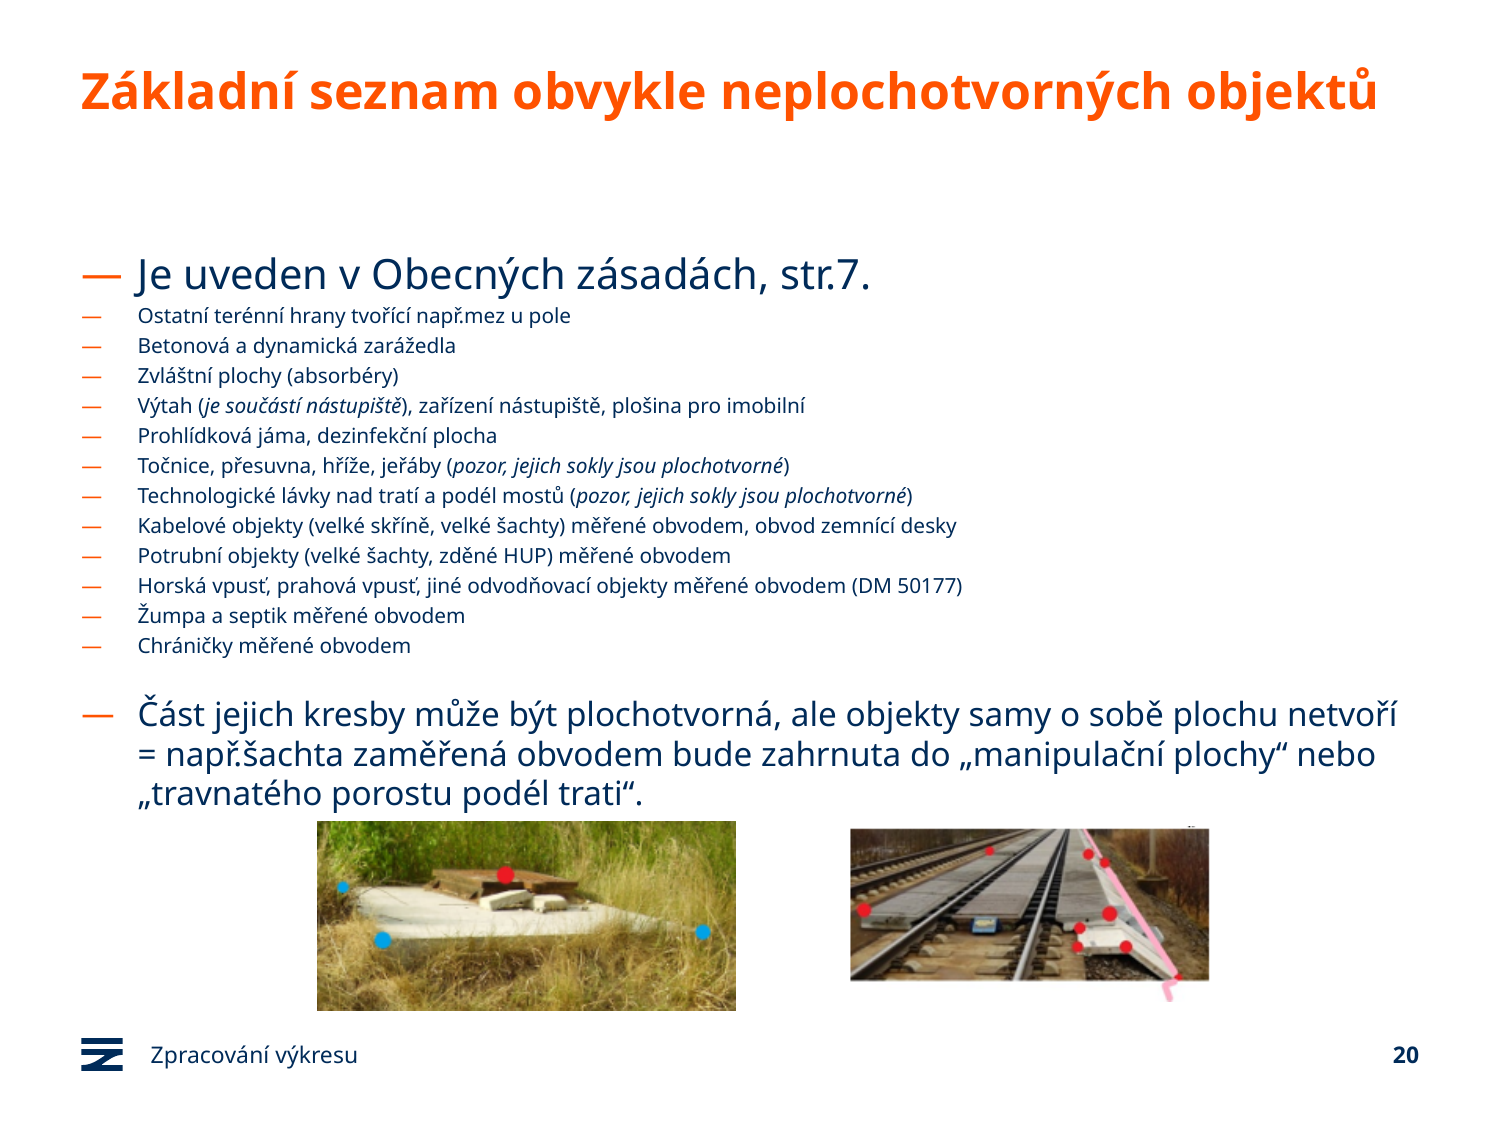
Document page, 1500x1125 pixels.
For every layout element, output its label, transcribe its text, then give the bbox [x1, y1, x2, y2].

slide_number 20 [1340, 1037, 1420, 1075]
picture [317, 820, 736, 1011]
picture [846, 826, 1215, 1002]
list Je uveden v Obecných zásadách, str.7. Ostatní terénní hrany tvořící např.mez u pole Betonová a dynamická zarážedla Zvláštní plochy (absorbéry) Výtah (je součástí nástupiště), zařízení nástupiště, plošina pro imobilní Prohlídková jáma, dezinfekční plocha Točnice, přesuvna, hříže, jeřáby (pozor, jejich sokly jsou plochotvorné) Technologické lávky nad tratí a podél mostů (pozor, jejich sokly jsou plochotvorné) Kabelové objekty (velké skříně, velké šachty) měřené obvodem, obvod zemnící desky Potrubní objekty (velké šachty, zděné HUP) měřené obvodem Horská vpusť, prahová vpusť, jiné odvodňovací objekty měřené obvodem (DM 50177) Žumpa a septik měřené obvodem Chráničky měřené obvodem Část jejich kresby může být plochotvorná, ale objekty samy o sobě plochu netvoří = např.šachta zaměřená obvodem bude zahrnuta do „manipulační plochy“ nebo „travnatého porostu podél trati“. [81, 247, 1420, 914]
footer Zpracování výkresu [150, 1037, 1093, 1075]
title Základní seznam obvykle neplochotvorných objektů [81, 59, 1420, 191]
